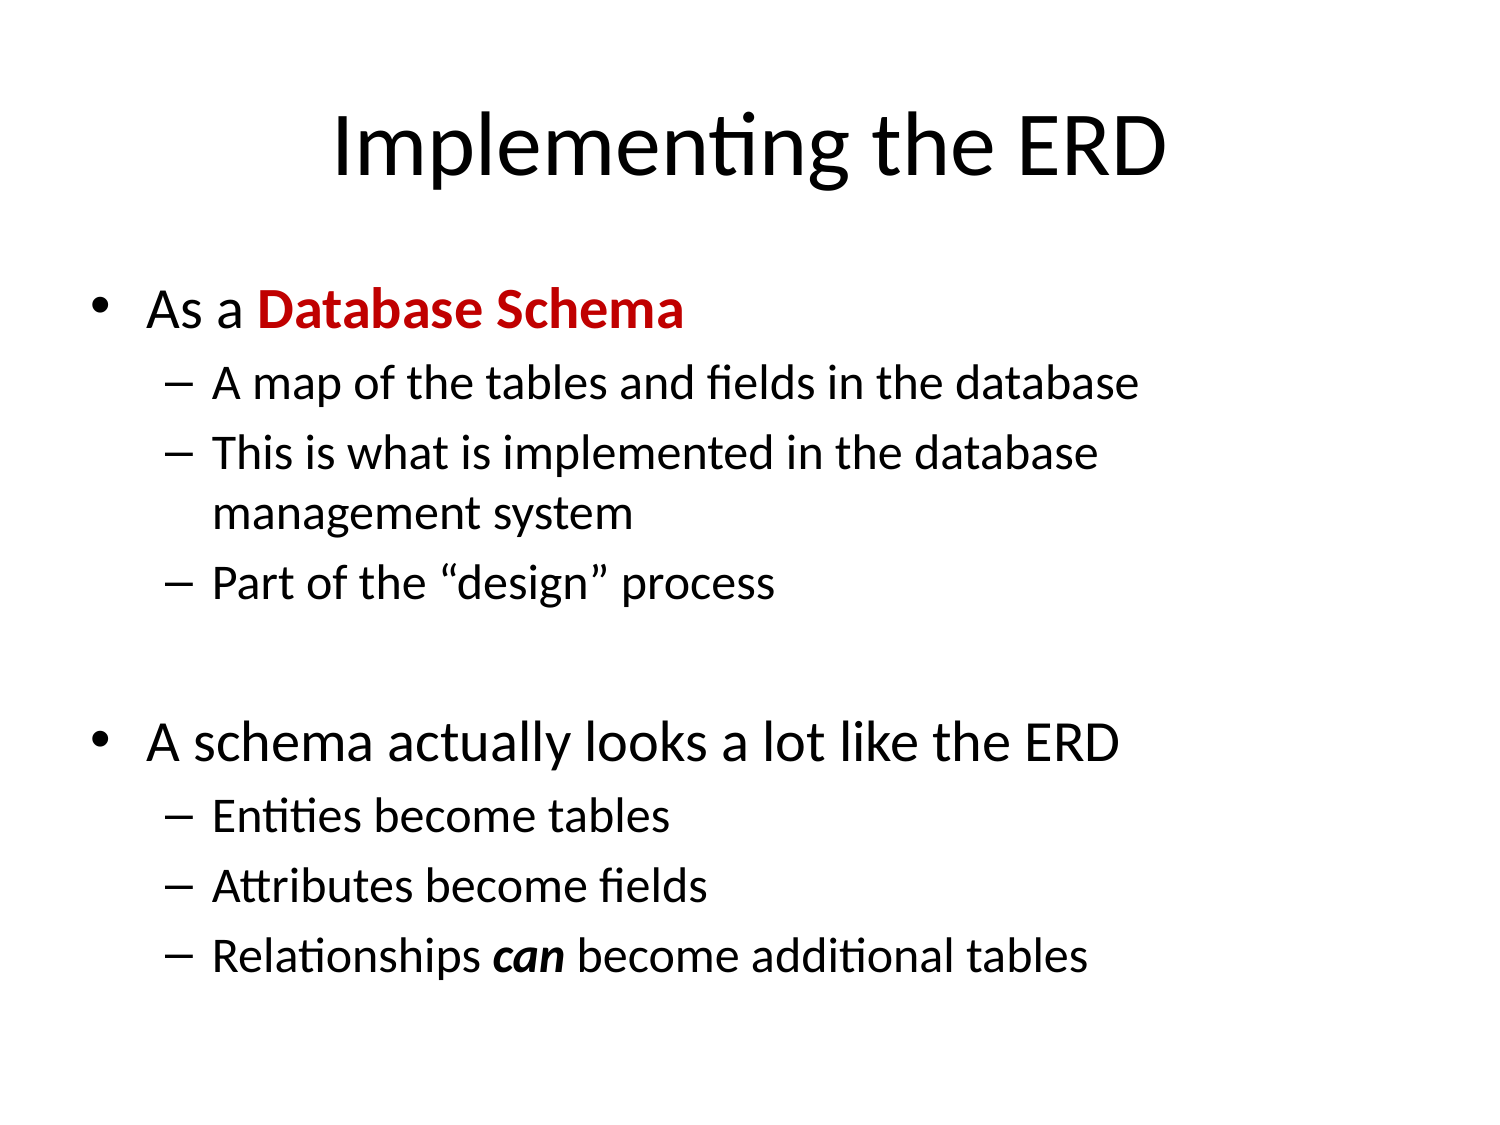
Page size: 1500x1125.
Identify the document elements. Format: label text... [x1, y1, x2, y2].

title Implementing the ERD [75, 45, 1425, 233]
list As a Database Schema A map of the tables and fields in the database This is what is implemented in the database management system Part of the “design” process A schema actually looks a lot like the ERD Entities become tables Attributes become fields Relationships can become additional tables [75, 262, 1388, 1063]
